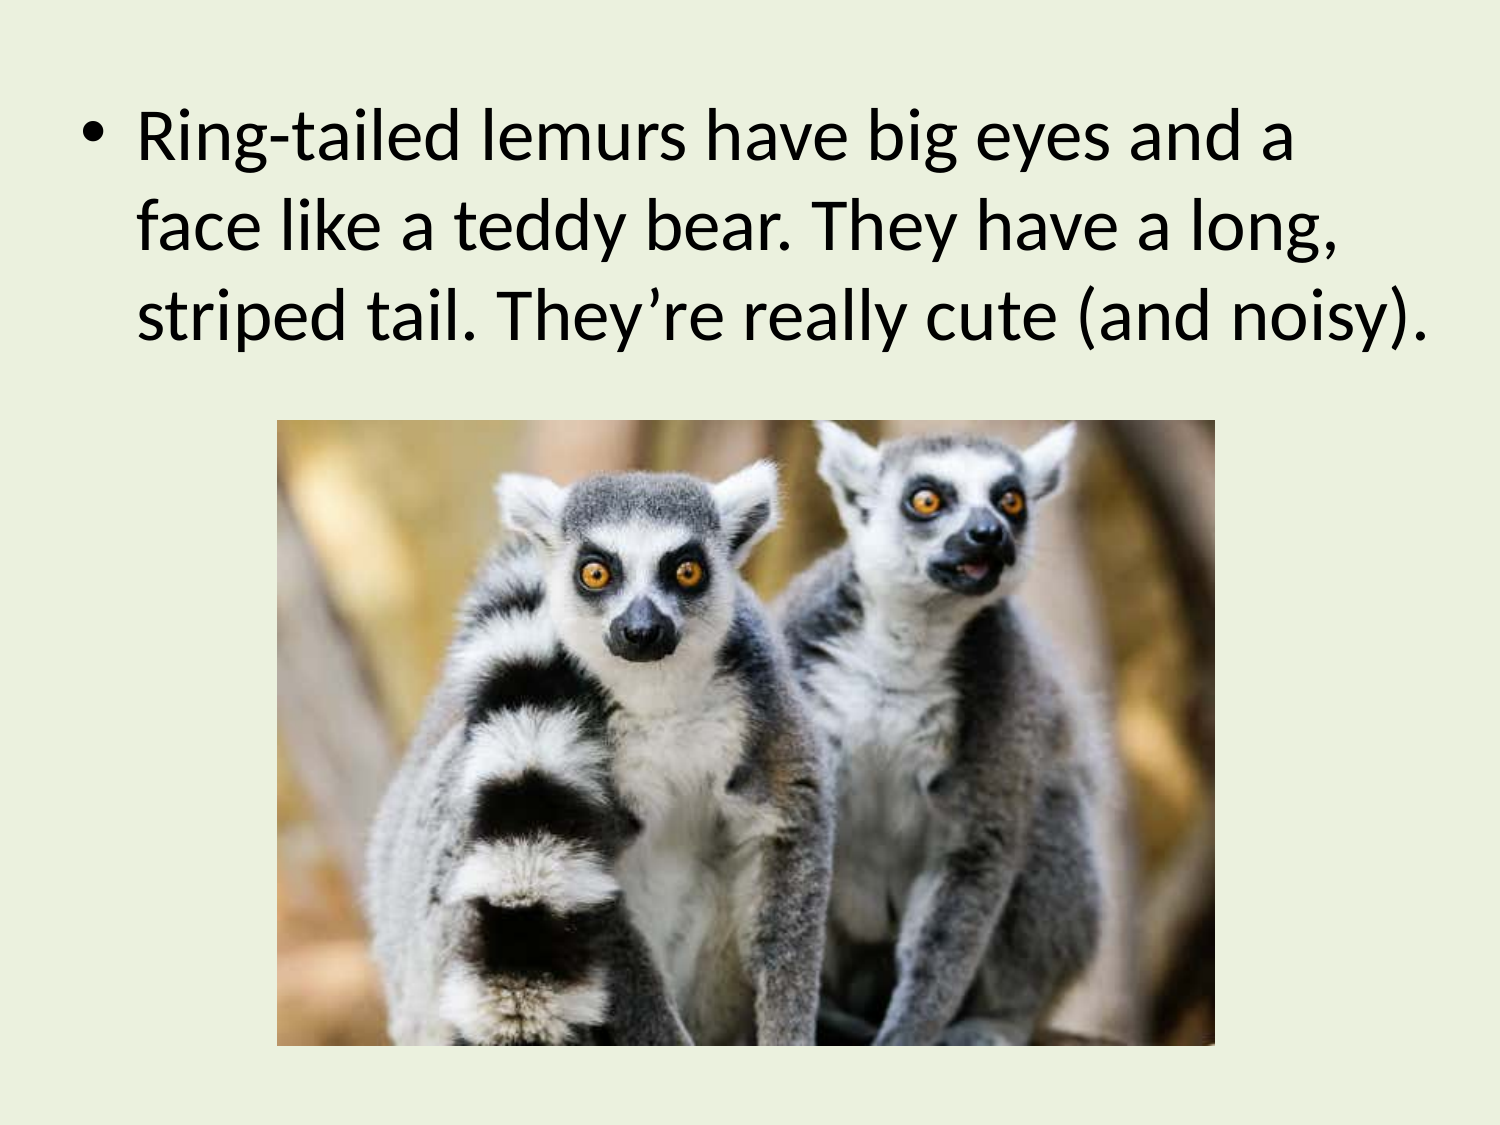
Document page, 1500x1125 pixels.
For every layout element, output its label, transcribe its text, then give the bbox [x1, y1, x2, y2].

list Ring-tailed lemurs have big eyes and a face like a teddy bear. They have a long, striped tail. They’re really cute (and noisy). [64, 78, 1447, 433]
picture [277, 420, 1216, 1046]
